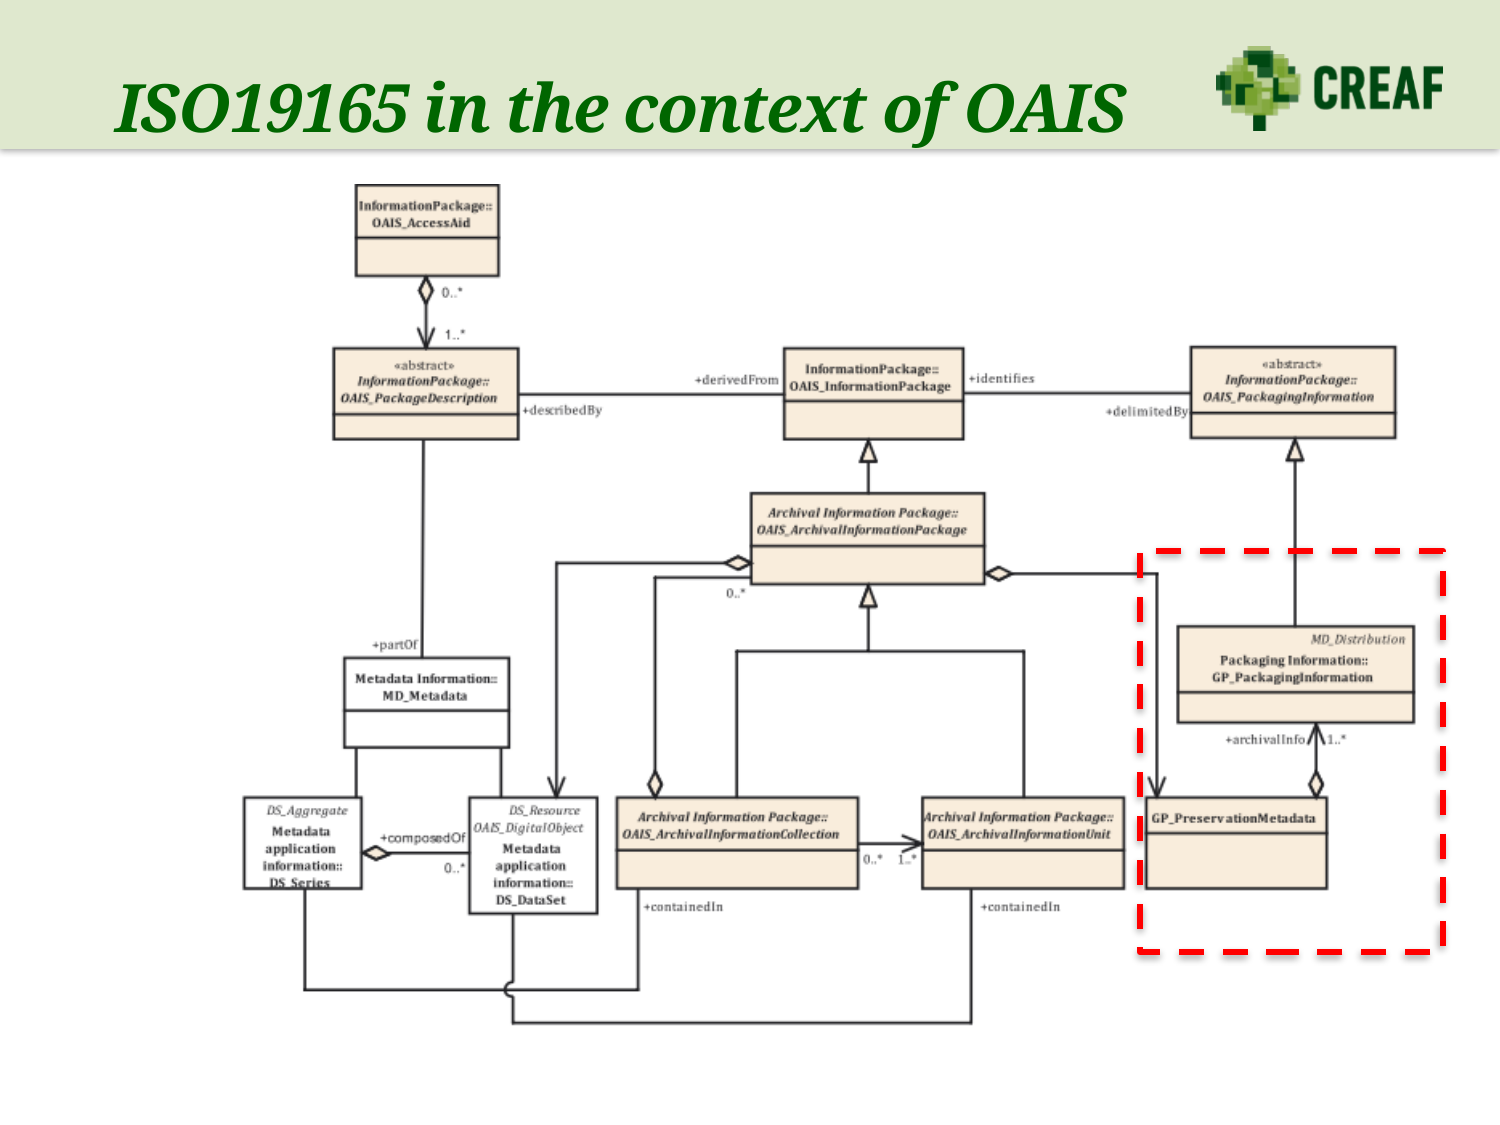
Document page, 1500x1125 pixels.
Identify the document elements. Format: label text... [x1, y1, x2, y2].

title ISO19165 in the context of OAIS [100, 58, 1217, 185]
picture [204, 184, 1444, 1043]
picture [1216, 46, 1443, 131]
